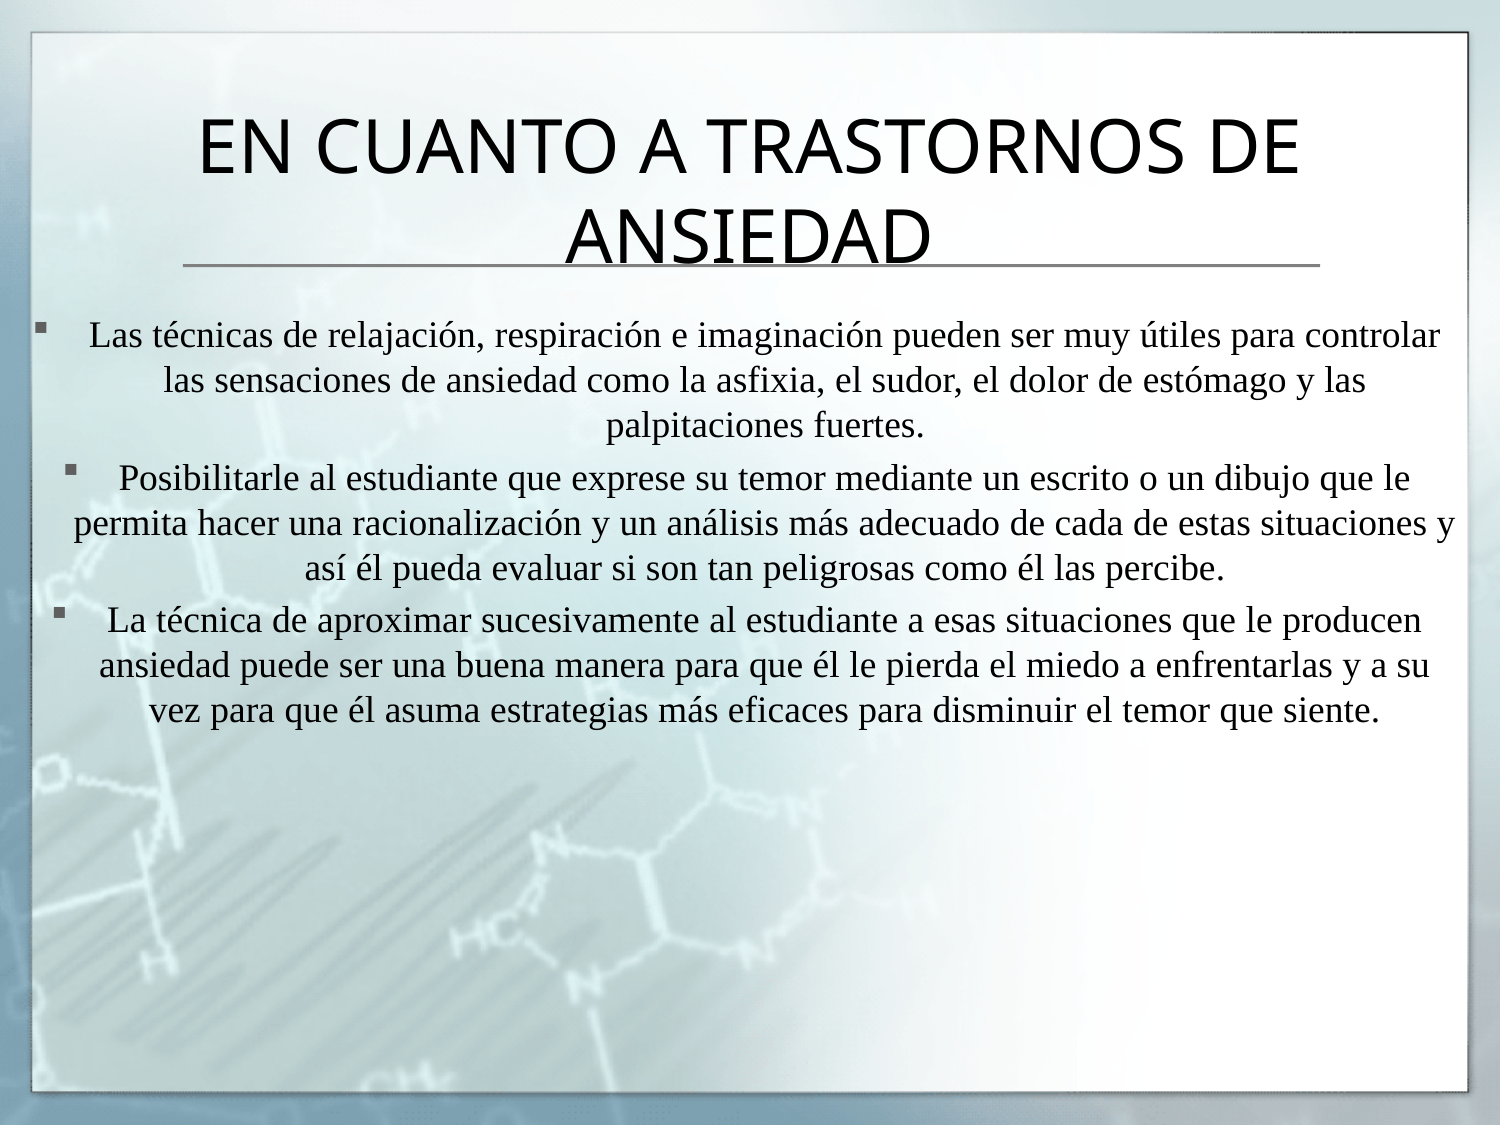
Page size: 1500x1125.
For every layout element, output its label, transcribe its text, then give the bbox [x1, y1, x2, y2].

picture [0, 0, 1500, 113]
picture [0, 264, 1500, 1125]
title EN CUANTO A TRASTORNOS DE ANSIEDAD [0, 113, 1500, 264]
list Las técnicas de relajación, respiración e imaginación pueden ser muy útiles para controlar las sensaciones de ansiedad como la asfixia, el sudor, el dolor de estómago y las palpitaciones fuertes. Posibilitarle al estudiante que exprese su temor mediante un escrito o un dibujo que le permita hacer una racionalización y un análisis más adecuado de cada de estas situaciones y así él pueda evaluar si son tan peligrosas como él las percibe. La técnica de aproximar sucesivamente al estudiante a esas situaciones que le producen ansiedad puede ser una buena manera para que él le pierda el miedo a enfrentarlas y a su vez para que él asuma estrategias más eficaces para disminuir el temor que siente. [0, 302, 1475, 988]
